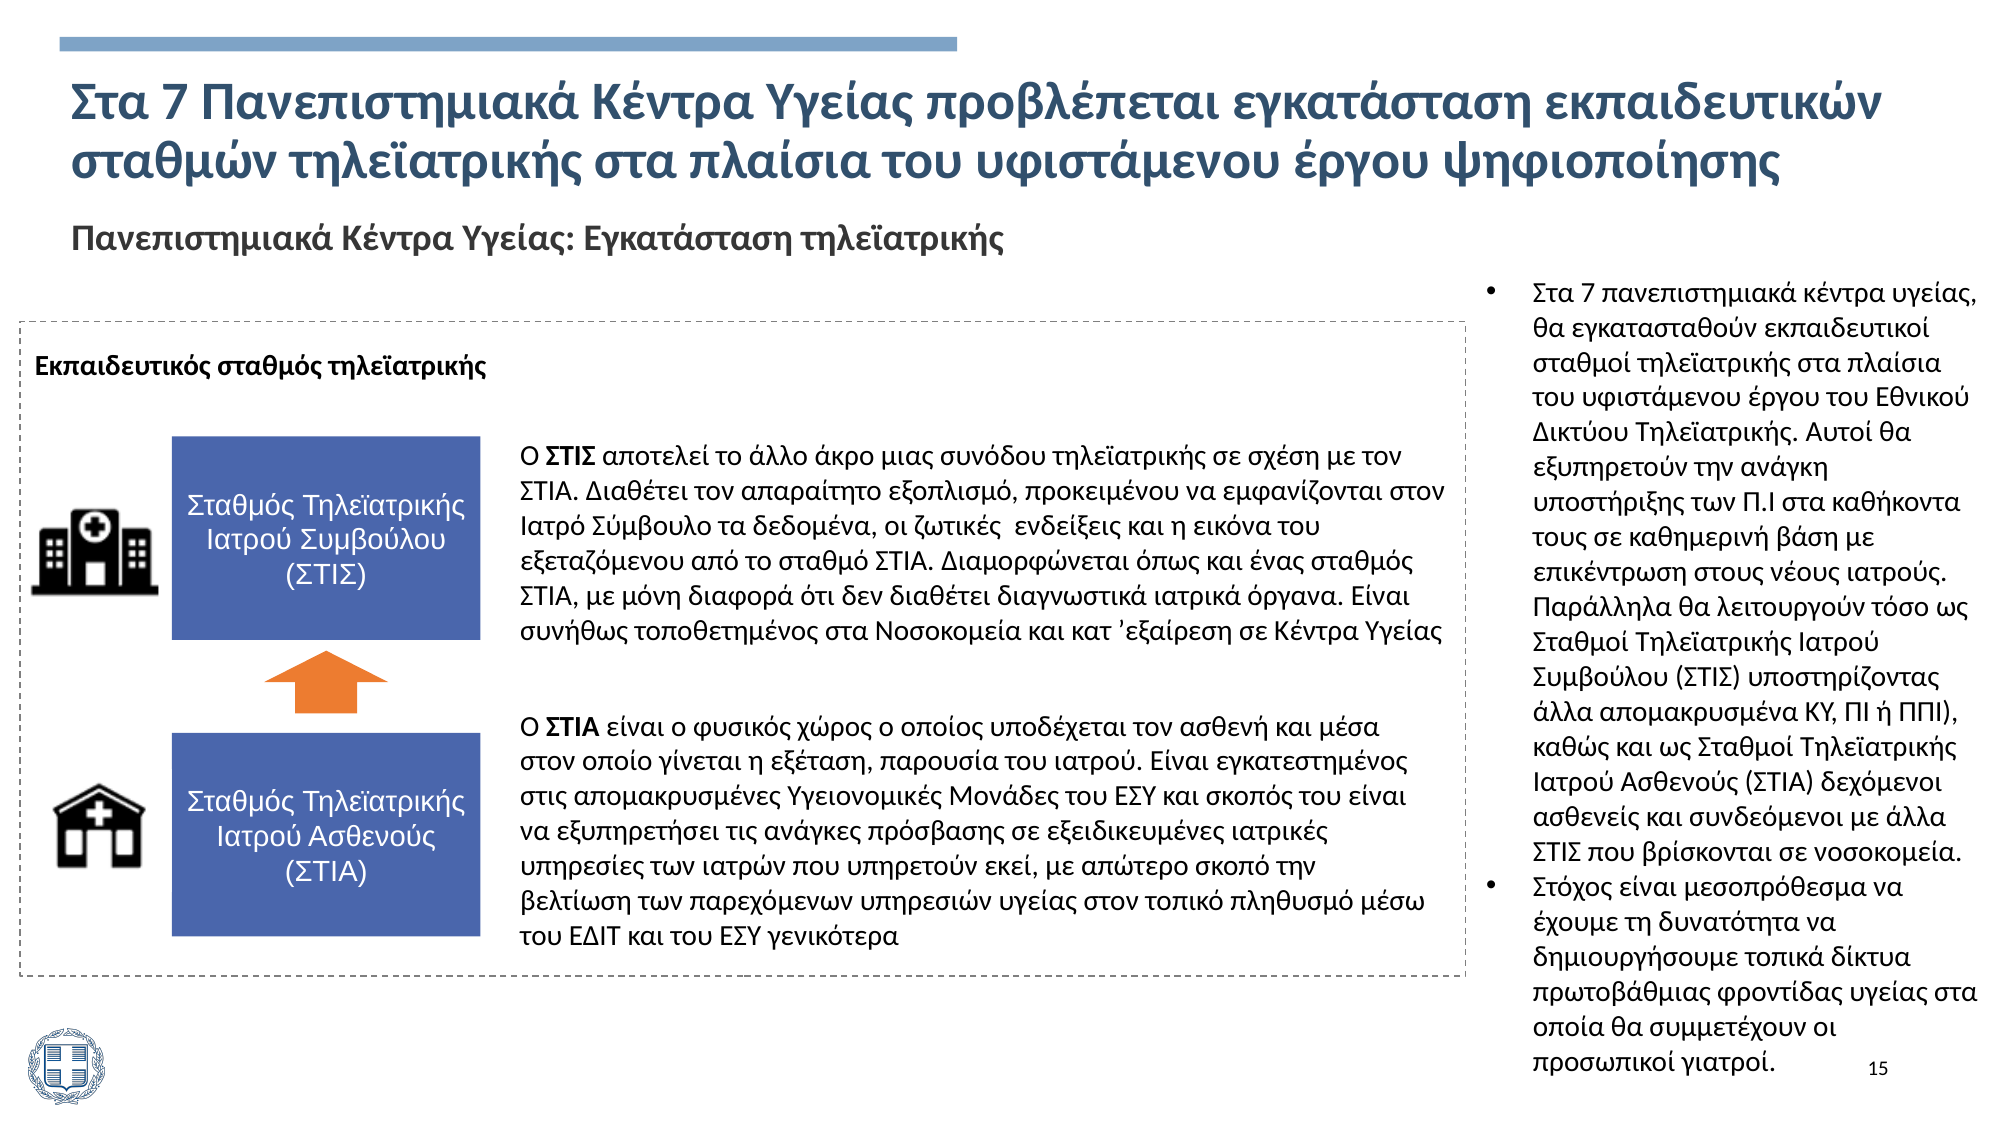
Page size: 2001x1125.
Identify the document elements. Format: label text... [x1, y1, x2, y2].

text_box [19, 321, 1466, 976]
picture [23, 481, 170, 615]
text_box Στα 7 Πανεπιστημιακά Κέντρα Υγείας προβλέπεται εγκατάσταση εκπαιδευτικών σταθμών τηλεϊατρικής στα πλαίσια του υφιστάμενου έργου ψηφιοποίησης [53, 65, 1915, 203]
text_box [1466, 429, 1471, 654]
text_box Στα 7 πανεπιστημιακά κέντρα υγείας, θα εγκατασταθούν εκπαιδευτικοί σταθμοί τηλεϊατρικής στα πλαίσια του υφιστάμενου έργου του Εθνικού Δικτύου Τηλεϊατρικής. Αυτοί θα εξυπηρετούν την ανάγκη υποστήριξης των Π.Ι στα καθήκοντα τους σε καθημερινή βάση με επικέντρωση στους νέους ιατρούς. Παράλληλα θα λειτουργούν τόσο ως Σταθμοί Τηλεϊατρικής Ιατρού Συμβούλου (ΣΤΙΣ) υποστηρίζοντας άλλα απομακρυσμένα ΚΥ, ΠΙ ή ΠΠΙ), καθώς και ως Σταθμοί Τηλεϊατρικής Ιατρού Ασθενούς (ΣΤΙΑ) δεχόμενοι ασθενείς και συνδεόμενοι με άλλα ΣΤΙΣ που βρίσκονται σε νοσοκομεία. Στόχος είναι μεσοπρόθεσμα να έχουμε τη δυνατότητα να δημιουργήσουμε τοπικά δίκτυα πρωτοβάθμιας φροντίδας υγείας στα οποία θα συμμετέχουν οι προσωπικοί γιατροί. [1471, 265, 2000, 1085]
picture [25, 769, 172, 892]
text_box Εκπαιδευτικός σταθμός τηλεϊατρικής [19, 338, 746, 389]
picture [28, 1028, 105, 1105]
text_box Πανεπιστημιακά Κέντρα Υγείας: Εγκατάσταση τηλεϊατρικής [53, 205, 1914, 266]
